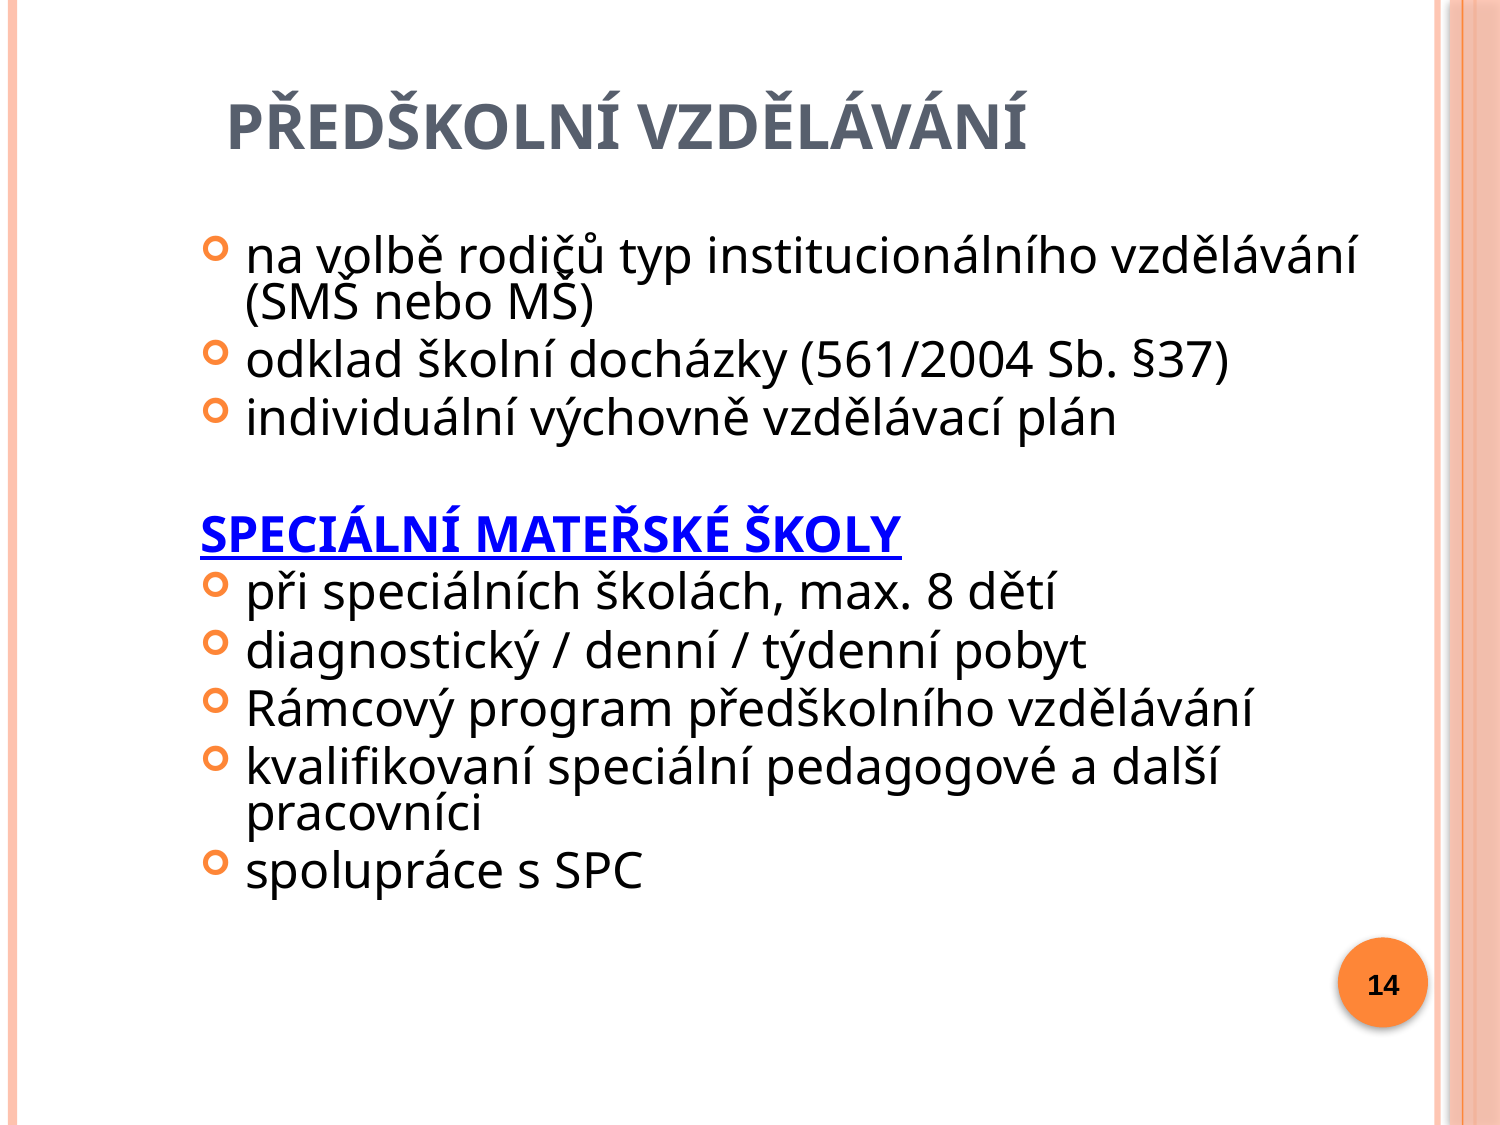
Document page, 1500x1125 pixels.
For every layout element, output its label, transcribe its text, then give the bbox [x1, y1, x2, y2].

slide_number 14 [1333, 940, 1434, 1027]
title PŘEDŠKOLNÍ VZDĚLÁVÁNÍ [225, 0, 1500, 162]
list na volbě rodičů typ institucionálního vzdělávání (SMŠ nebo MŠ)‏ odklad školní docházky (561/2004 Sb. §37)‏ individuální výchovně vzdělávací plán SPECIÁLNÍ MATEŘSKÉ ŠKOLY při speciálních školách, max. 8 dětí diagnostický / denní / týdenní pobyt Rámcový program předškolního vzdělávání kvalifikovaní speciální pedagogové a další pracovníci spolupráce s SPC [200, 237, 1463, 950]
